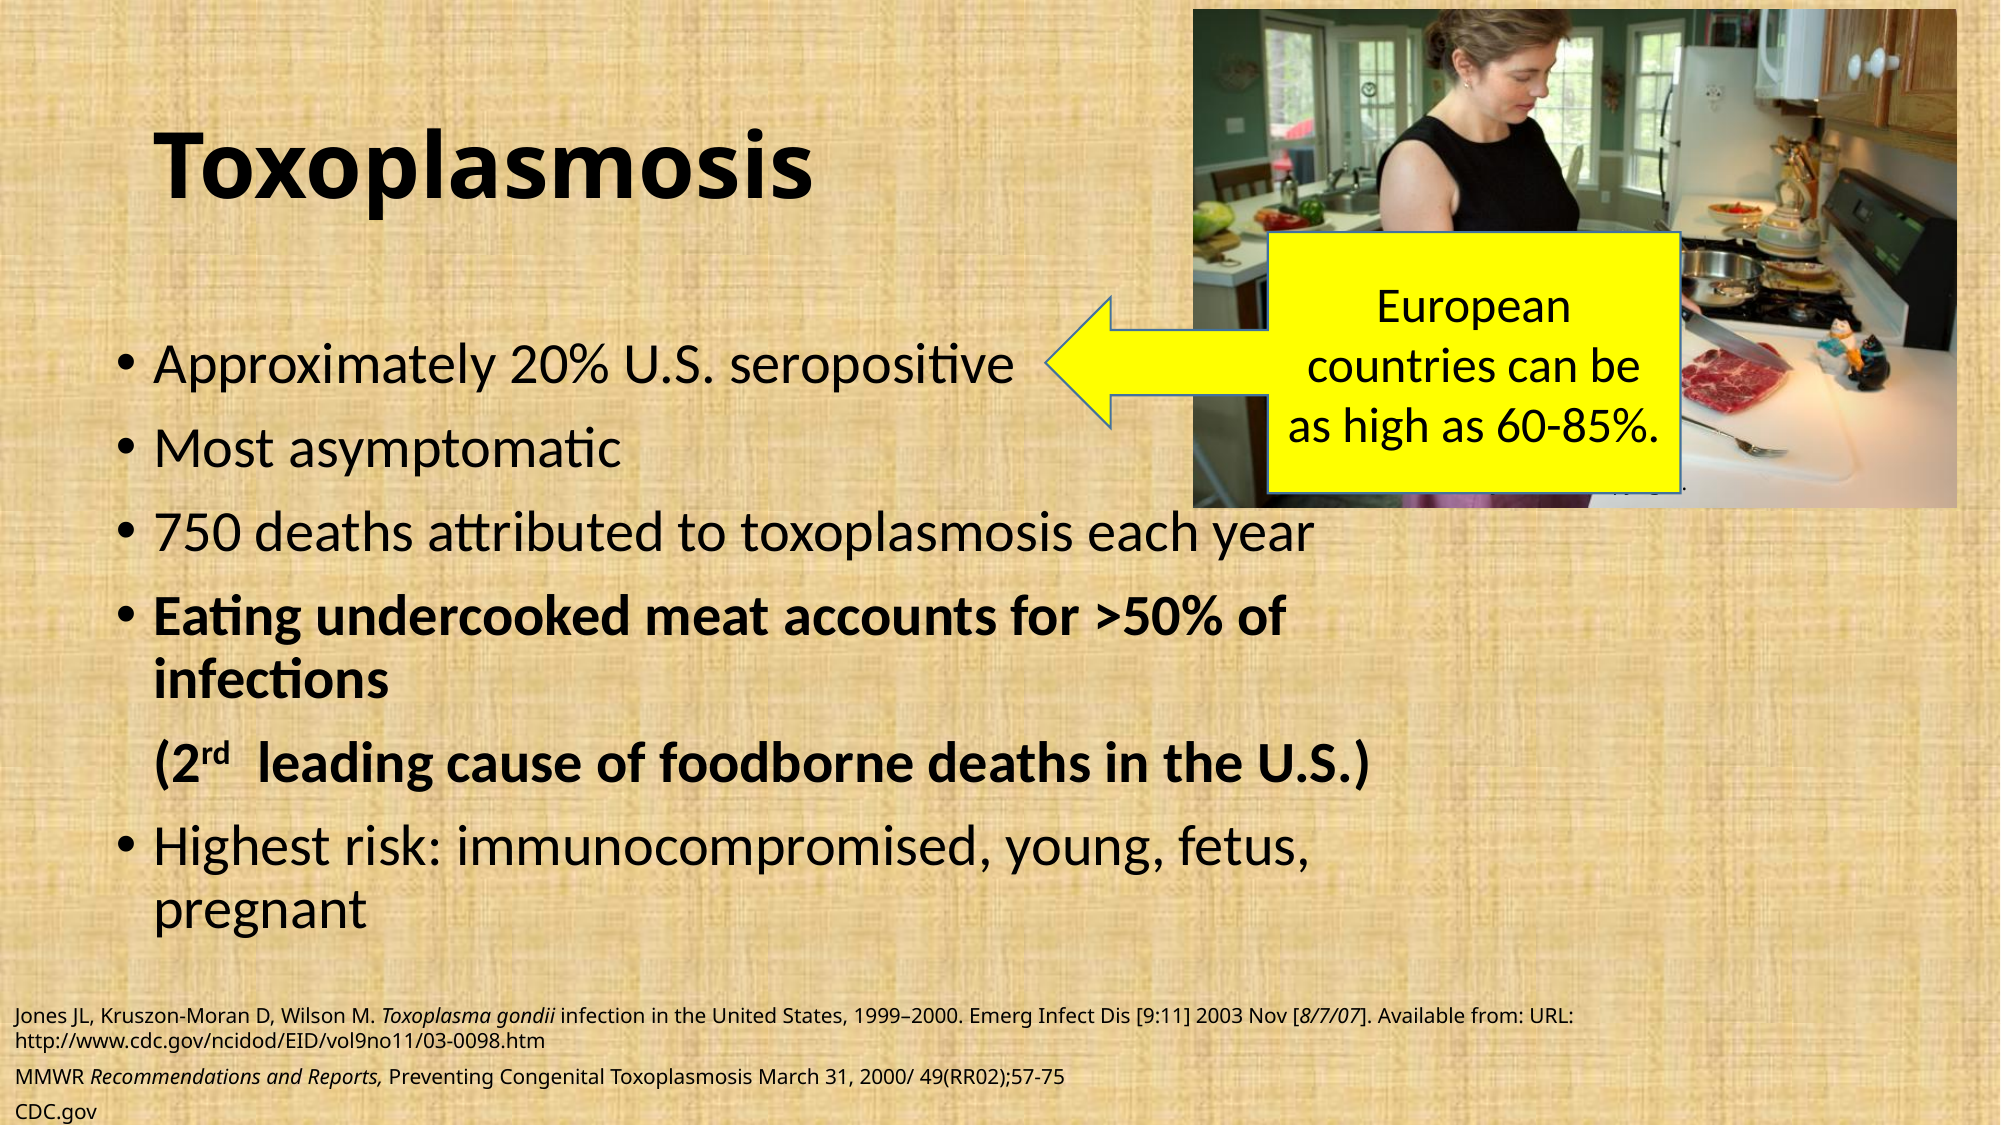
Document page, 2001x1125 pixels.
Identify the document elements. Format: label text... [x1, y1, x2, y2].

text_box Jones JL, Kruszon-Moran D, Wilson M. Toxoplasma gondii infection in the United States, 1999–2000. Emerg Infect Dis [9:11] 2003 Nov [8/7/07]. Available from: URL: http://www.cdc.gov/ncidod/EID/vol9no11/03-0098.htm MMWR Recommendations and Reports, Preventing Congenital Toxoplasmosis March 31, 2000/ 49(RR02);57-75 CDC.gov [0, 995, 2000, 1125]
list Approximately 20% U.S. seropositive Most asymptomatic 750 deaths attributed to toxoplasmosis each year Eating undercooked meat accounts for >50% of infections (2rd leading cause of foodborne deaths in the U.S.) Highest risk: immunocompromised, young, fetus, pregnant [100, 326, 1498, 964]
picture [0, 0, 2001, 1125]
text_box European countries can be as high as 60-85%. [1043, 294, 1193, 431]
title Toxoplasmosis [137, 59, 1193, 278]
